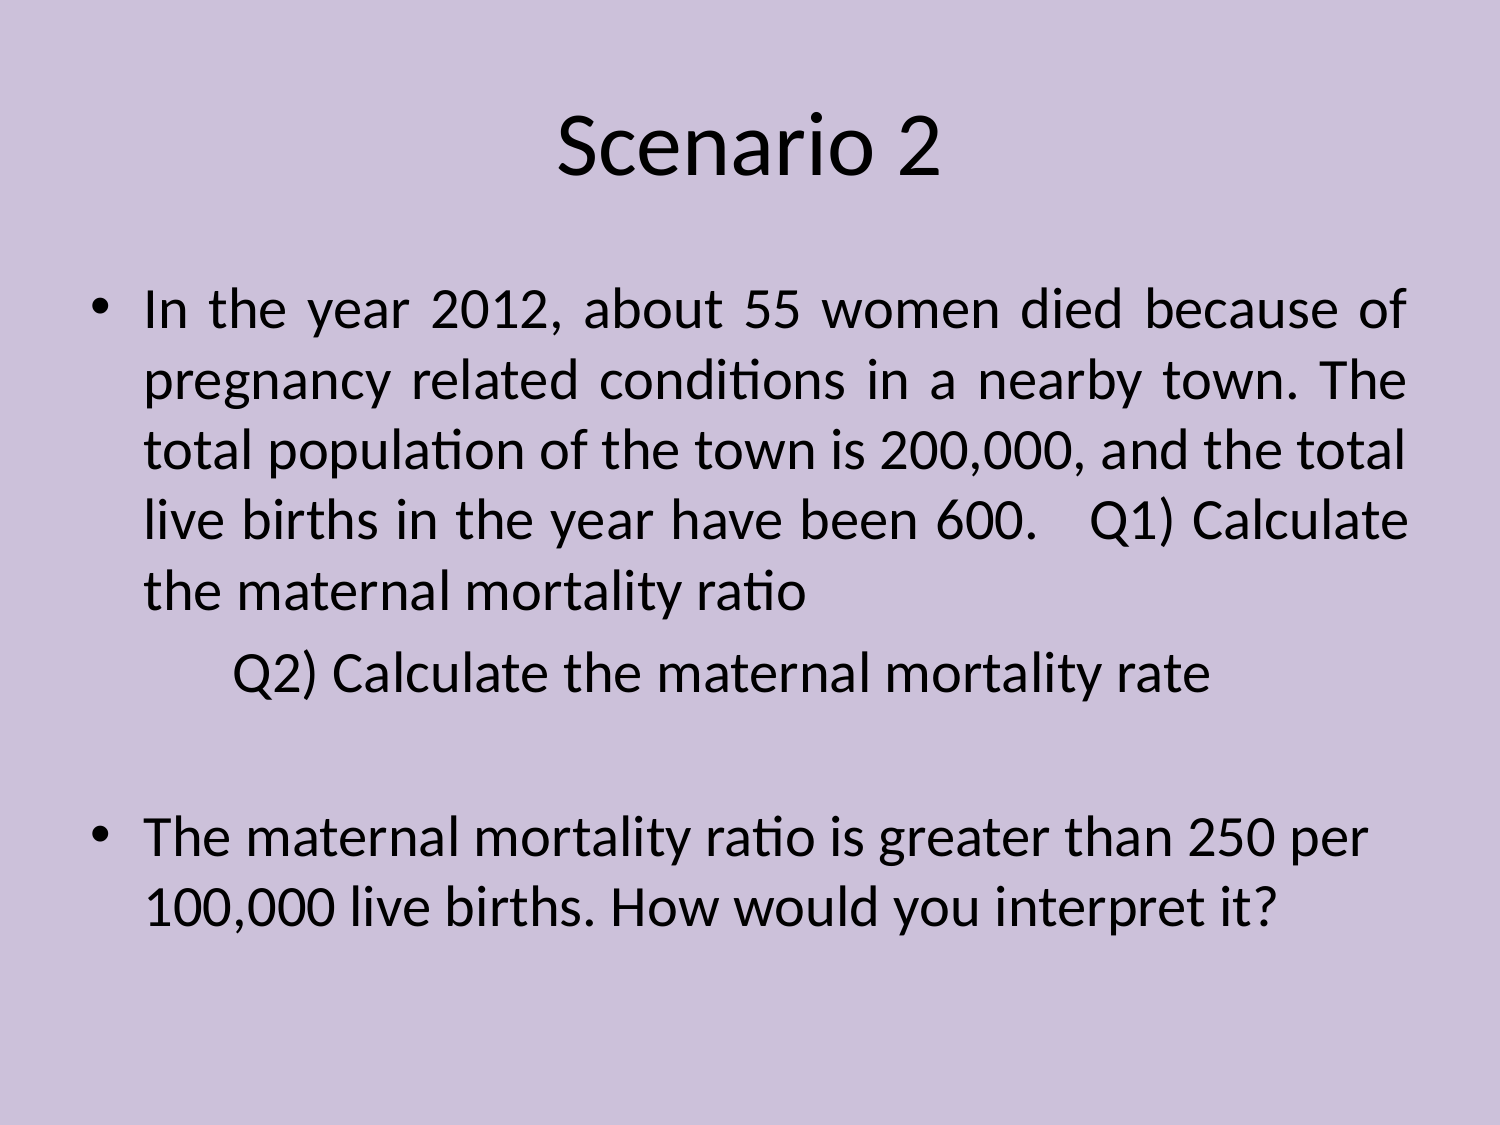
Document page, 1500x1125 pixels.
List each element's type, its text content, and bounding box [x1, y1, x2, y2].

list In the year 2012, about 55 women died because of pregnancy related conditions in a nearby town. The total population of the town is 200,000, and the total live births in the year have been 600. Q1) Calculate the maternal mortality ratio Q2) Calculate the maternal mortality rate The maternal mortality ratio is greater than 250 per 100,000 live births. How would you interpret it? [75, 262, 1425, 1005]
title Scenario 2 [75, 45, 1425, 233]
